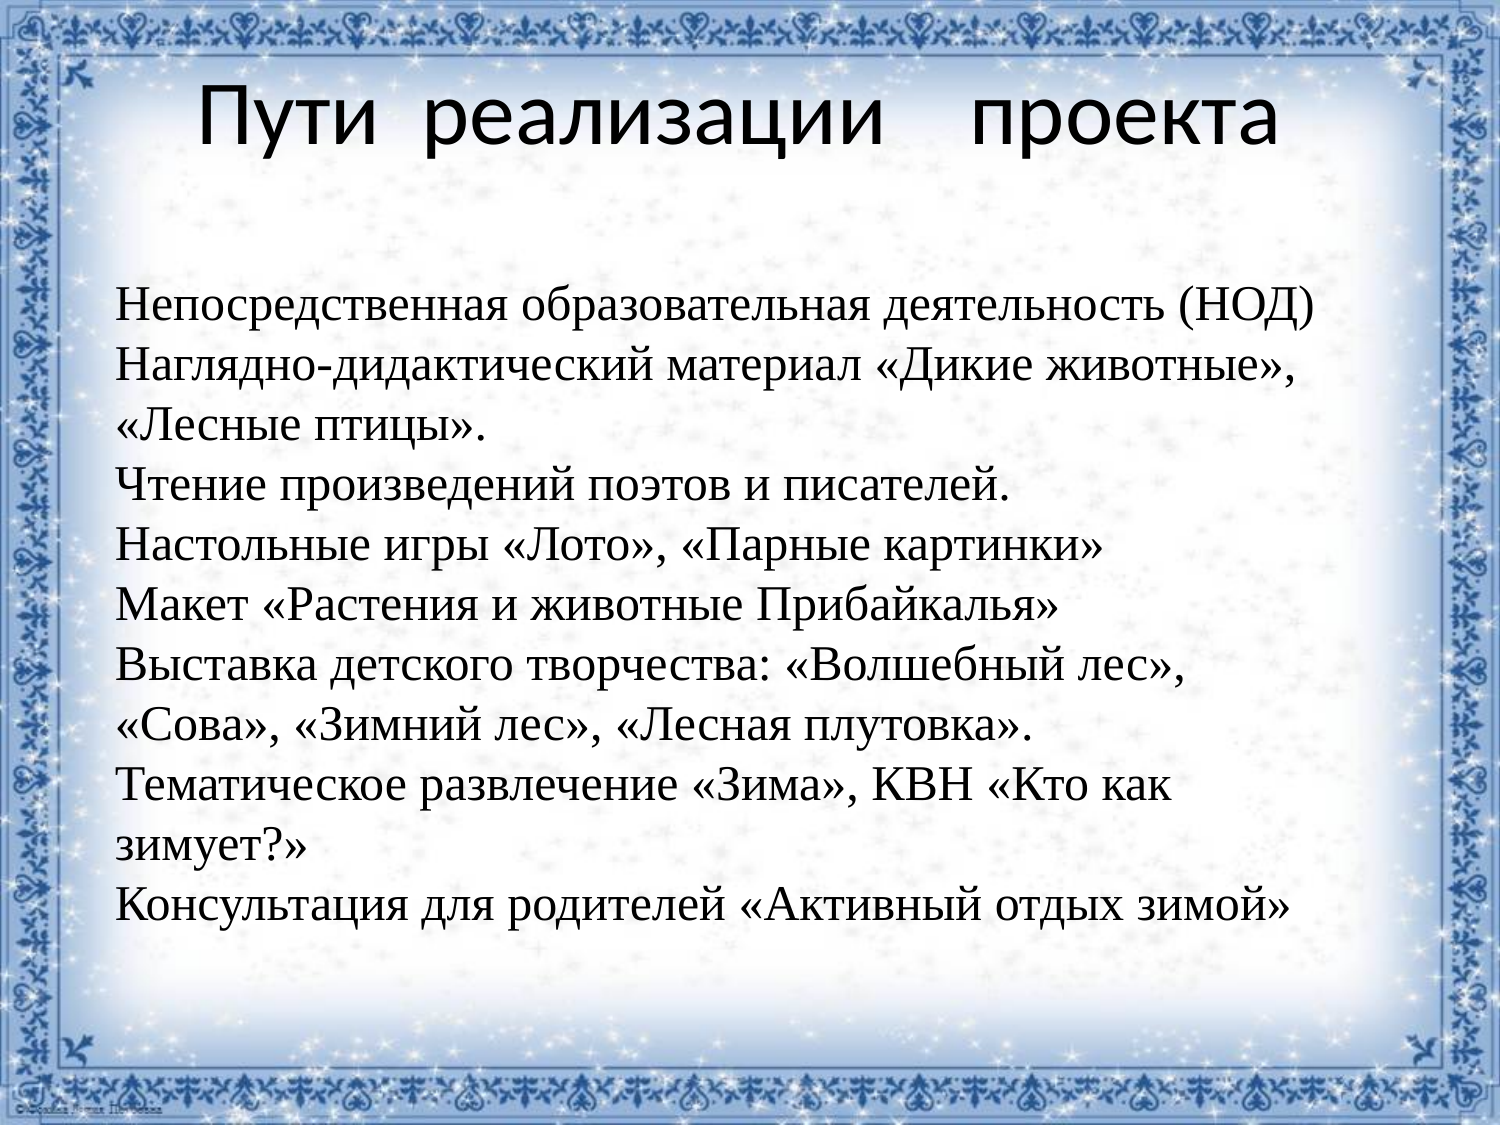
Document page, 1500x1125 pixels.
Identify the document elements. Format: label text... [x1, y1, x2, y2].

title Пути реализации проекта [75, 45, 1425, 233]
picture [0, 0, 1500, 1125]
list Непосредственная образовательная деятельность (НОД) Наглядно-дидактический материал «Дикие животные», «Лесные птицы». Чтение произведений поэтов и писателей. Настольные игры «Лото», «Парные картинки» Макет «Растения и животные Прибайкалья» Выставка детского творчества: «Волшебный лес», «Сова», «Зимний лес», «Лесная плутовка». Тематическое развлечение «Зима», КВН «Кто как зимует?» Консультация для родителей «Активный отдых зимой» [100, 262, 1350, 1005]
